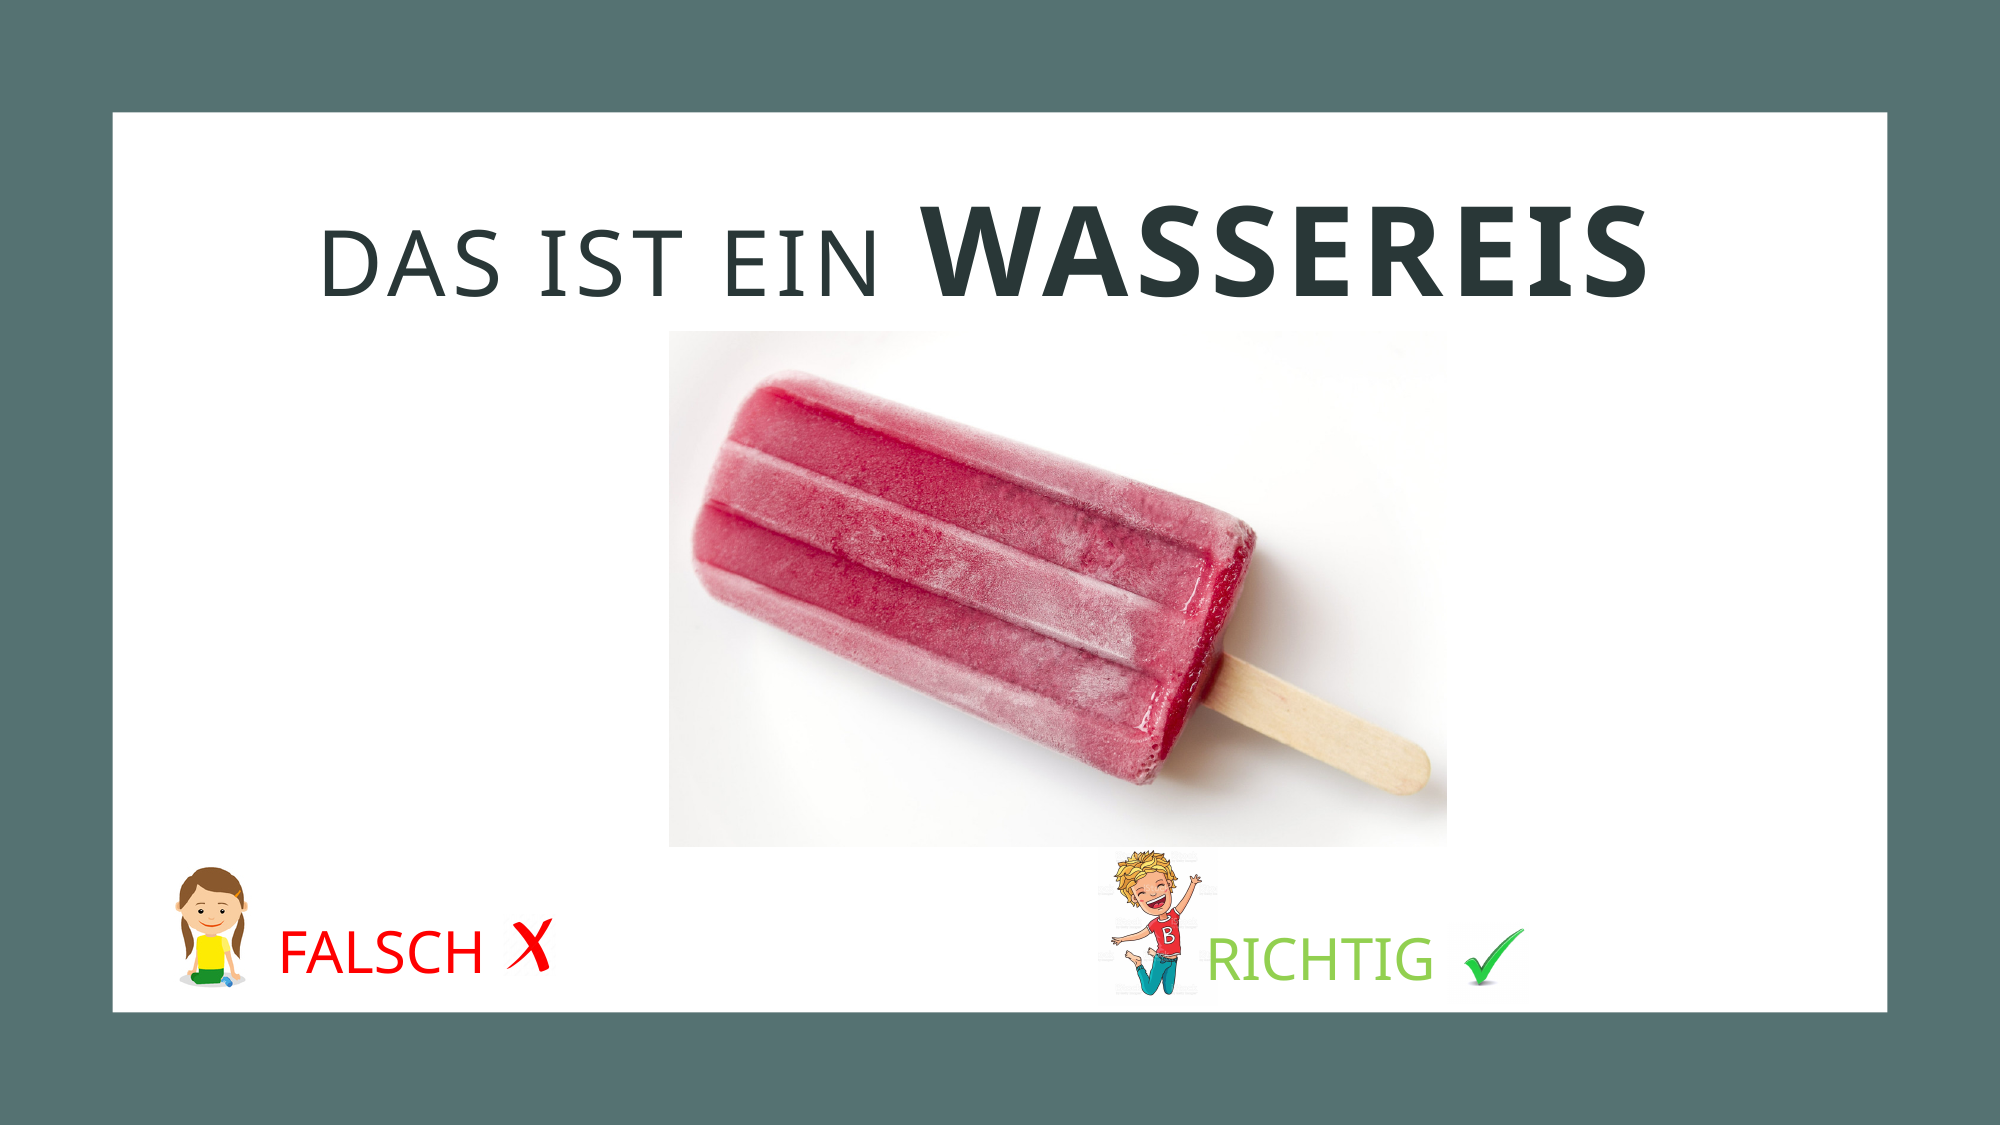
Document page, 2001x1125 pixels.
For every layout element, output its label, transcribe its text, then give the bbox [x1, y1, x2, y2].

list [1098, 848, 1218, 1006]
picture [1447, 922, 1529, 1004]
picture [147, 852, 265, 1001]
text_box [0, 0, 2000, 1125]
picture [503, 914, 556, 976]
picture [669, 331, 1447, 848]
title DAS IST EIN WASSEREIS [225, 165, 1782, 332]
text_box [111, 111, 1888, 1013]
text_box FALSCH [265, 907, 502, 993]
text_box RICHTIG [1218, 914, 1486, 1000]
